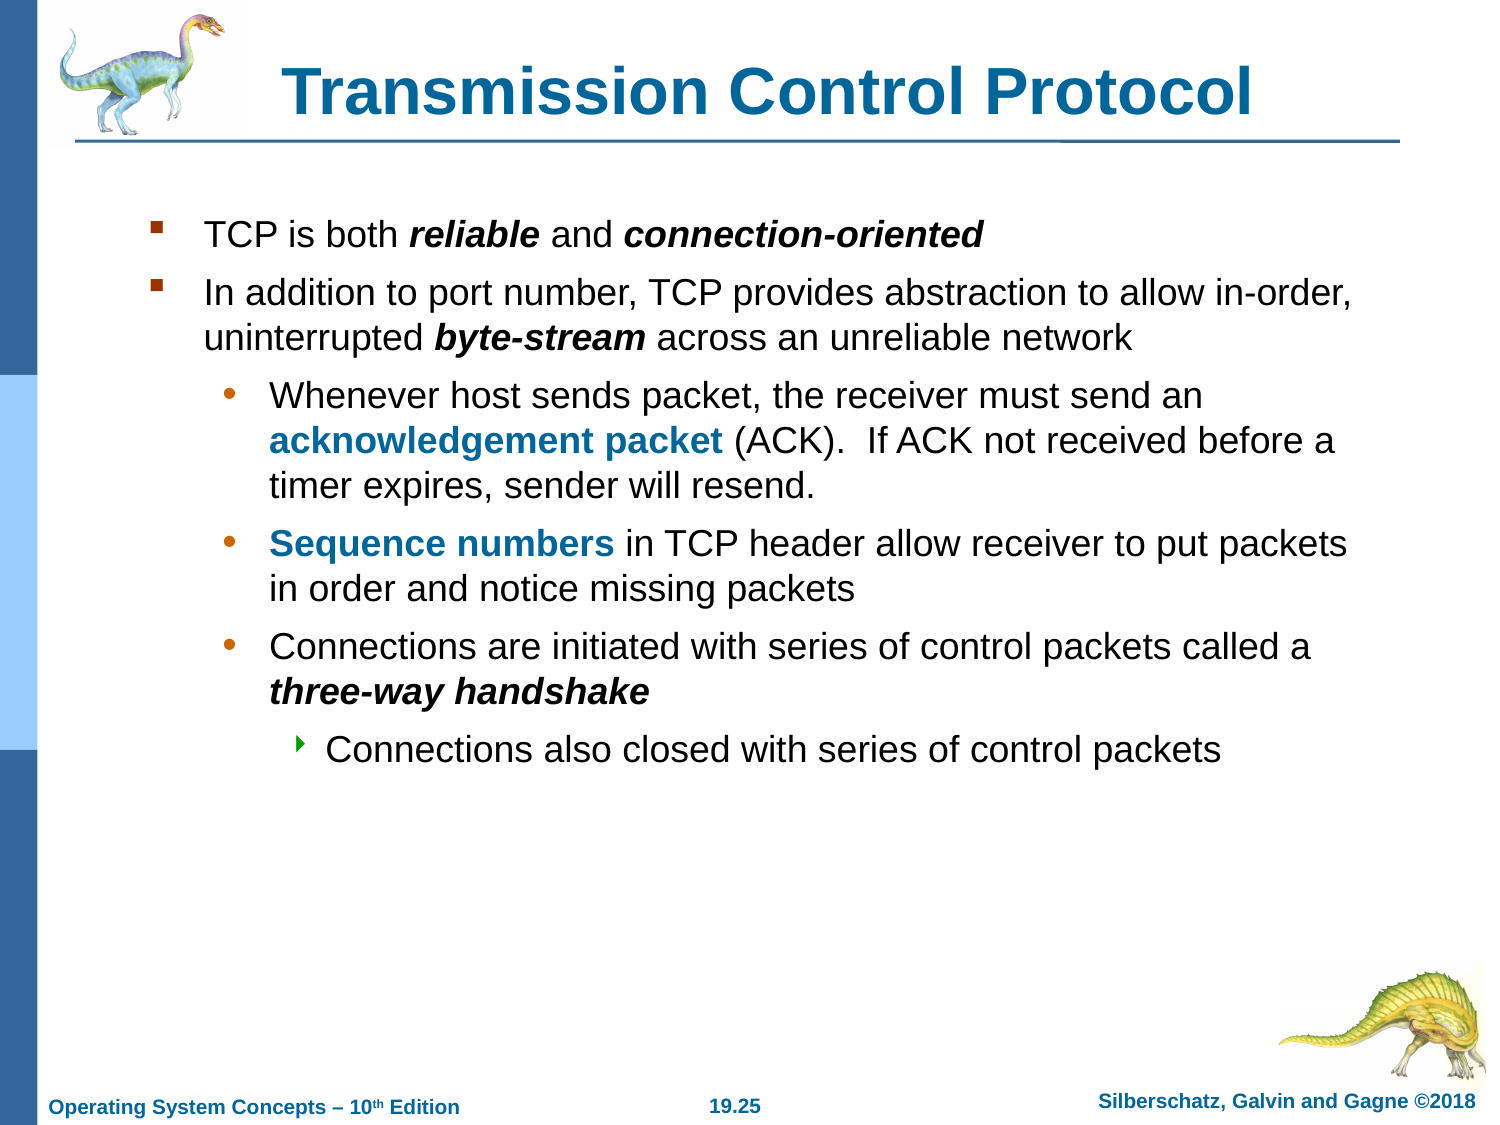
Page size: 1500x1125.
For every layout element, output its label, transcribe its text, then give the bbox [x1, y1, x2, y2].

picture [46, 0, 243, 149]
list TCP is both reliable and connection-oriented In addition to port number, TCP provides abstraction to allow in-order, uninterrupted byte-stream across an unreliable network Whenever host sends packet, the receiver must send an acknowledgement packet (ACK). If ACK not received before a timer expires, sender will resend. Sequence numbers in TCP header allow receiver to put packets in order and notice missing packets Connections are initiated with series of control packets called a three-way handshake Connections also closed with series of control packets [132, 202, 1400, 946]
title Transmission Control Protocol [136, 41, 1400, 136]
picture [1275, 959, 1486, 1090]
